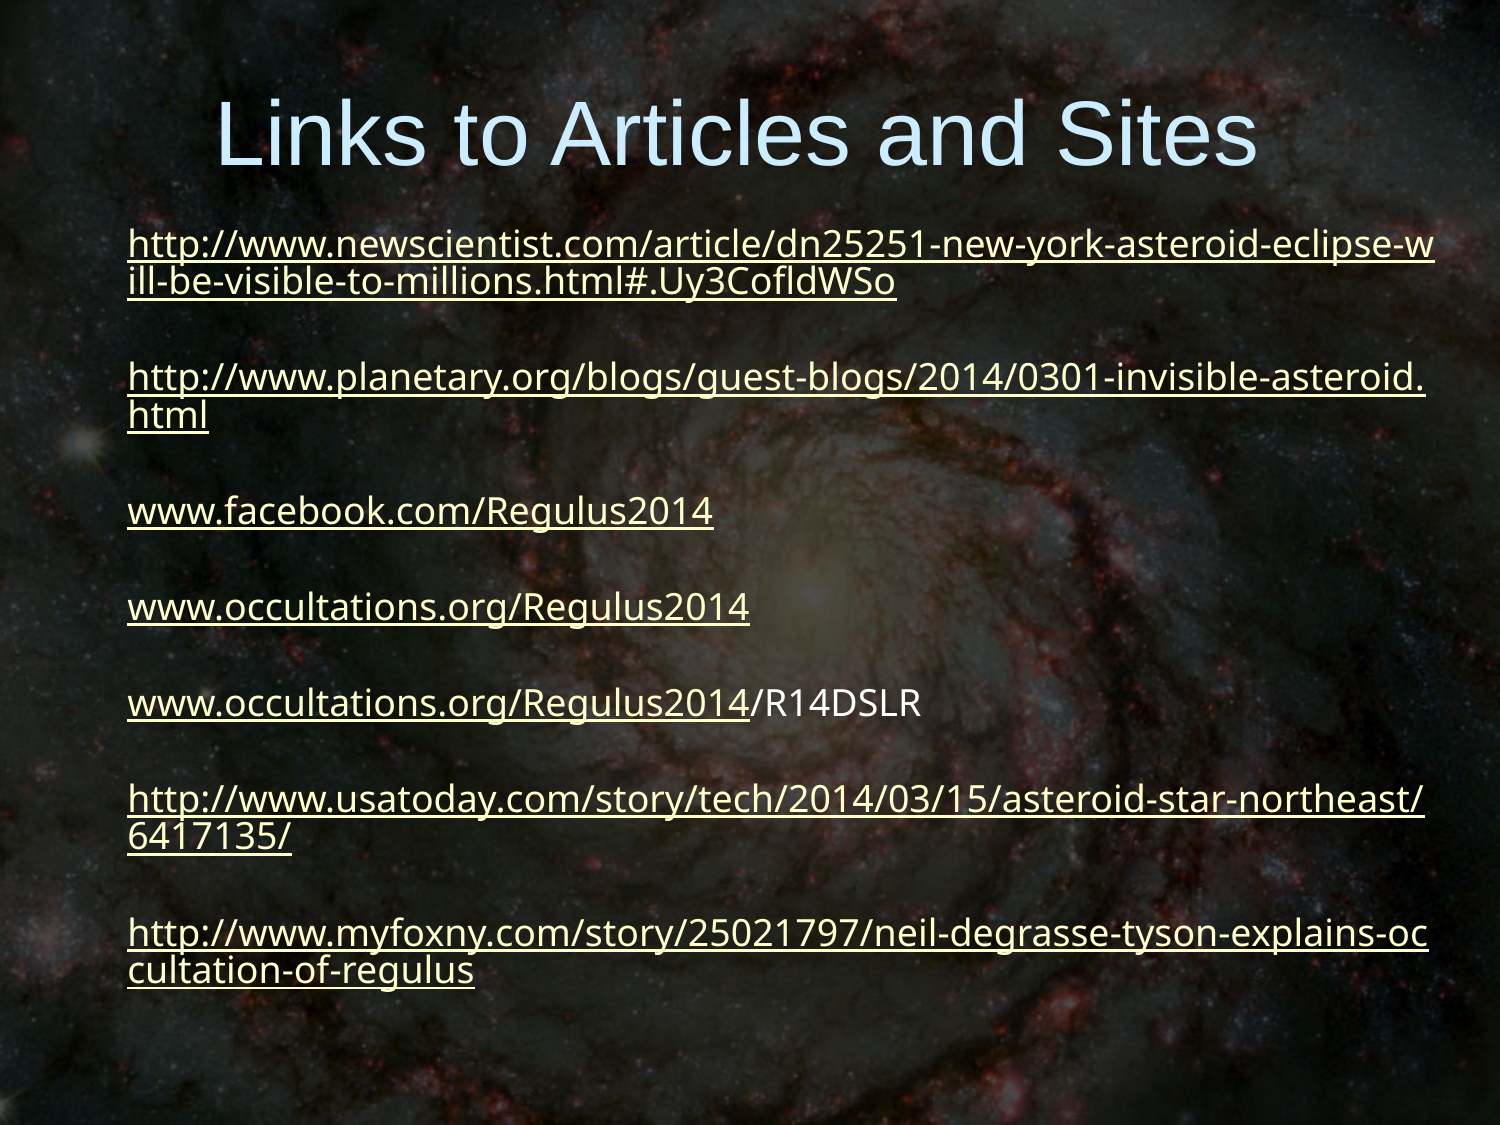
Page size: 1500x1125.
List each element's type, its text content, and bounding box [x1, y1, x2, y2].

text_box http://www.newscientist.com/article/dn25251-new-york-asteroid-eclipse-will-be-visible-to-millions.html#.Uy3CofldWSo http://www.planetary.org/blogs/guest-blogs/2014/0301-invisible-asteroid.html www.facebook.com/Regulus2014 www.occultations.org/Regulus2014 www.occultations.org/Regulus2014/R14DSLR http://www.usatoday.com/story/tech/2014/03/15/asteroid-star-northeast/6417135/ http://www.myfoxny.com/story/25021797/neil-degrasse-tyson-explains-occultation-of-regulus [112, 212, 1450, 945]
title Links to Articles and Sites [50, 45, 1425, 213]
picture [0, 0, 1500, 1125]
